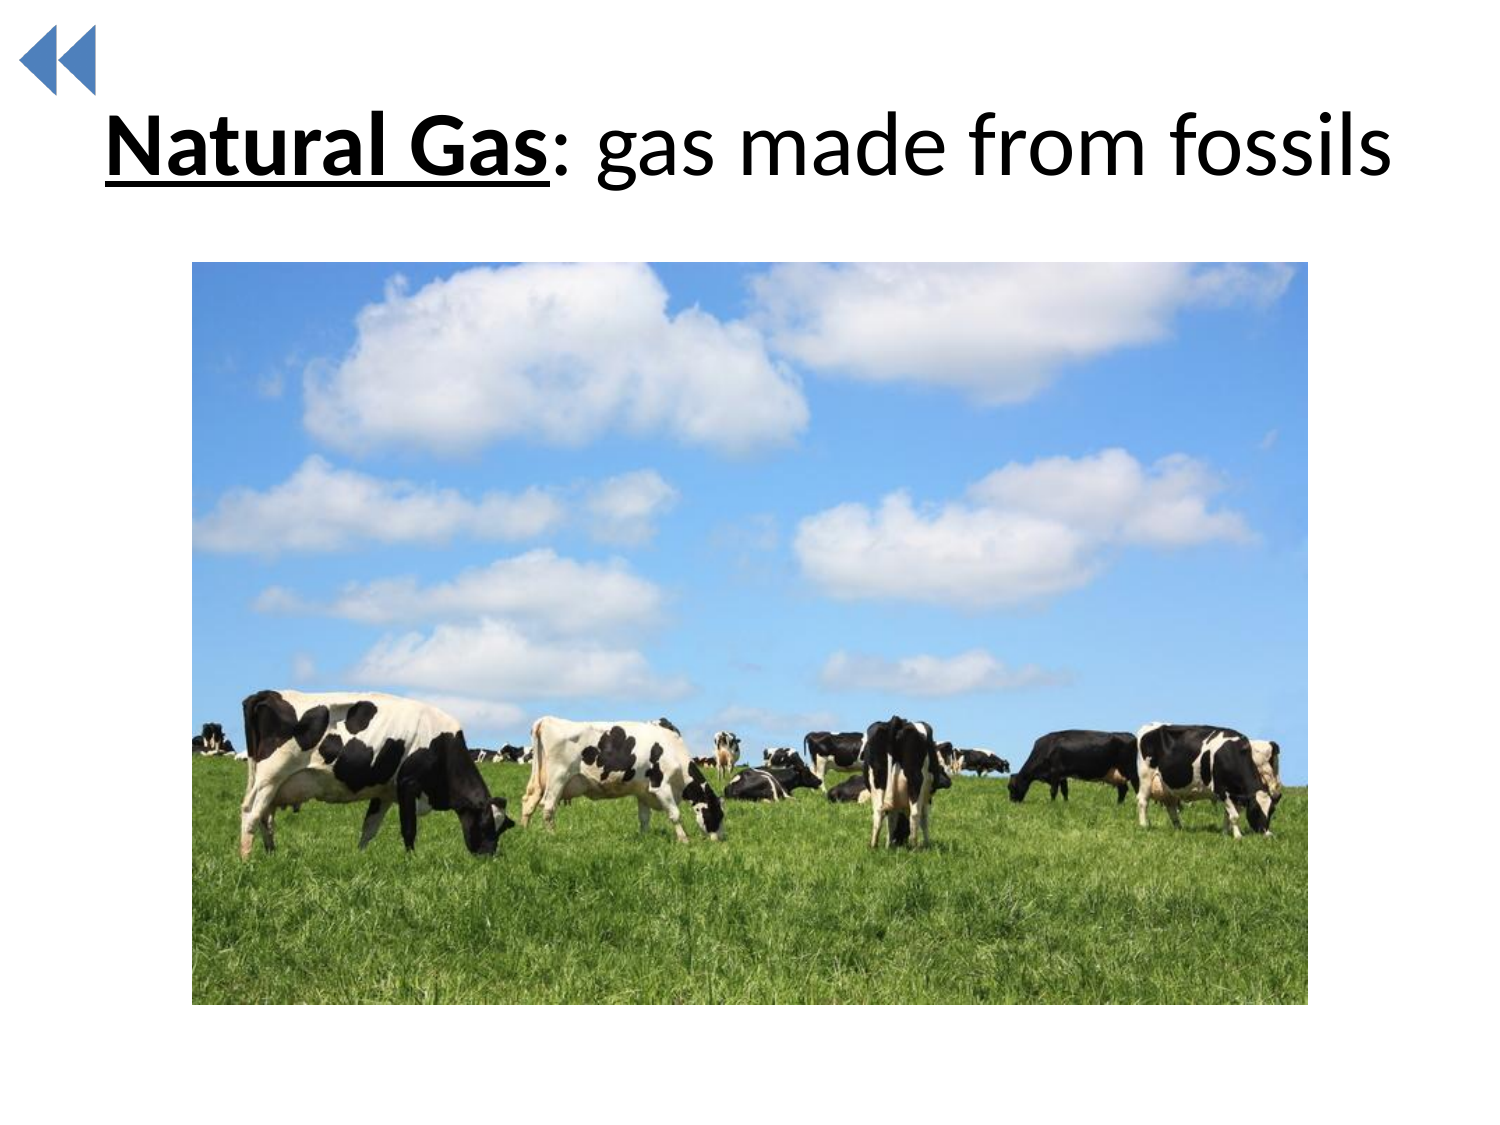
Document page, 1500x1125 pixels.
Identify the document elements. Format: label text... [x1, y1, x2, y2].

title Natural Gas: gas made from fossils [75, 45, 1425, 233]
text_box [0, 0, 121, 121]
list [74, 262, 1426, 1006]
